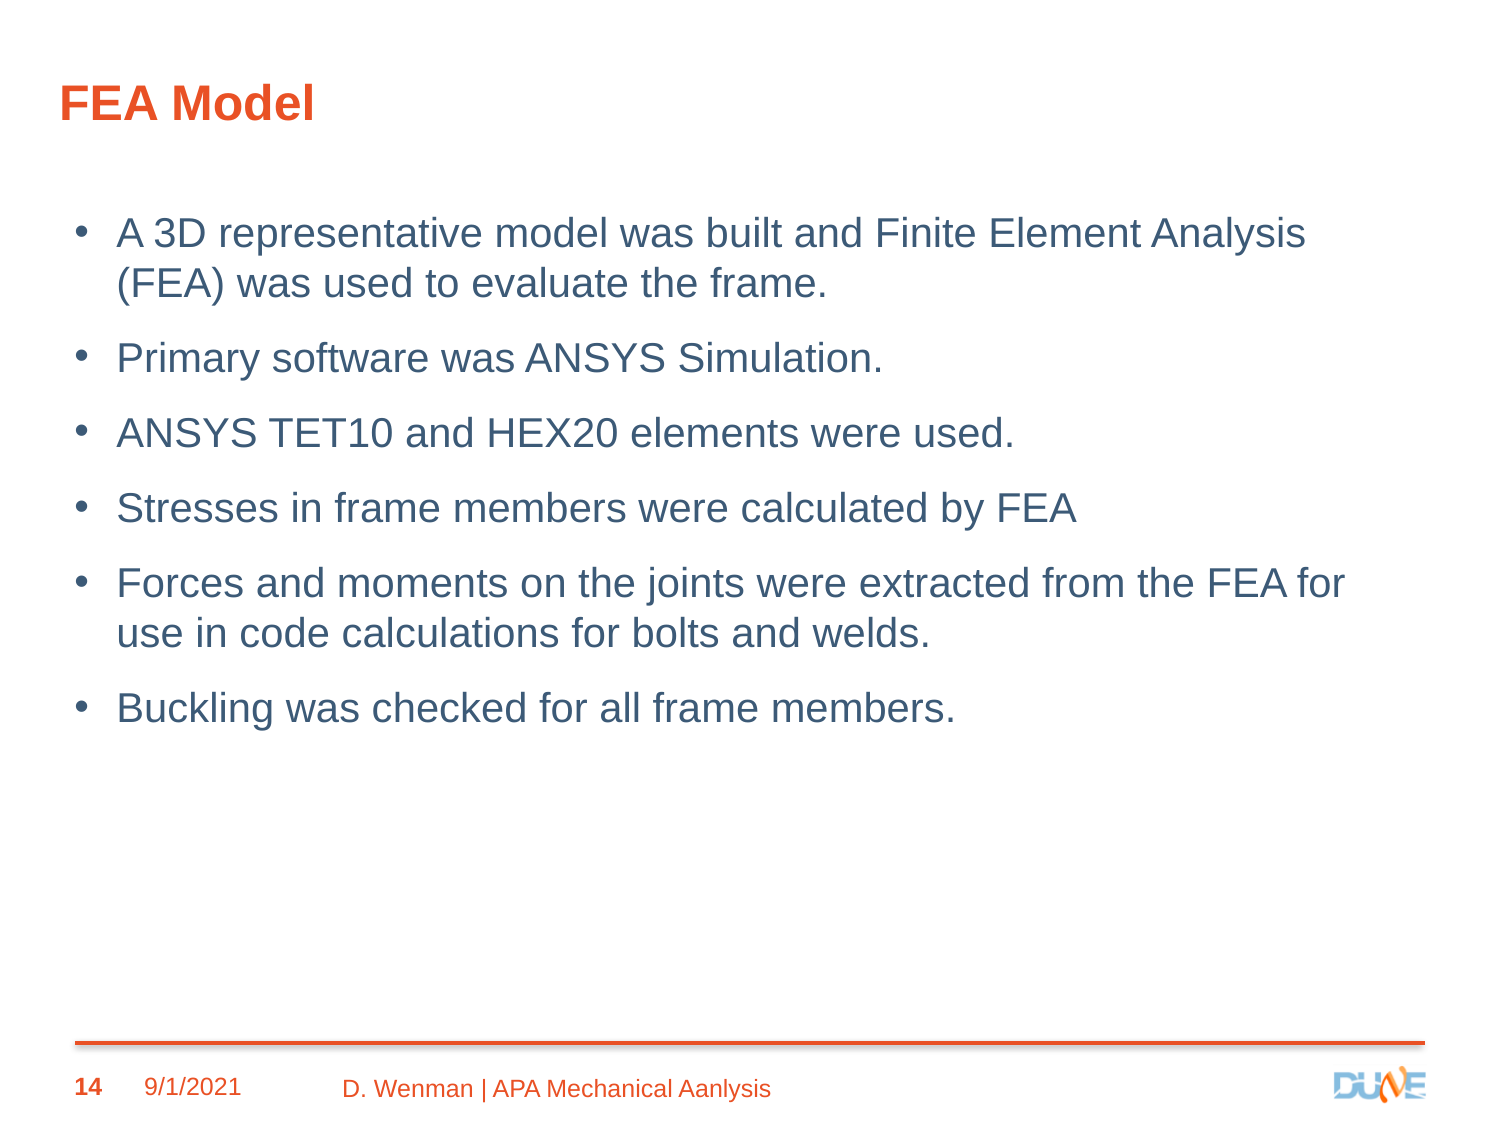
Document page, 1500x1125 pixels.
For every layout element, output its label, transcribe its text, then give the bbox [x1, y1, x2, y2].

picture [1333, 1064, 1427, 1104]
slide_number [145, 1074, 308, 1101]
footer D. Wenman | APA Mechanical Aanlysis [342, 1074, 1145, 1103]
text_box FEA Model [44, 62, 1303, 138]
slide_number 14 [74, 1074, 145, 1101]
list A 3D representative model was built and Finite Element Analysis (FEA) was used to evaluate the frame. Primary software was ANSYS Simulation. ANSYS TET10 and HEX20 elements were used. Stresses in frame members were calculated by FEA Forces and moments on the joints were extracted from the FEA for use in code calculations for bolts and welds. Buckling was checked for all frame members. [74, 198, 1425, 1030]
